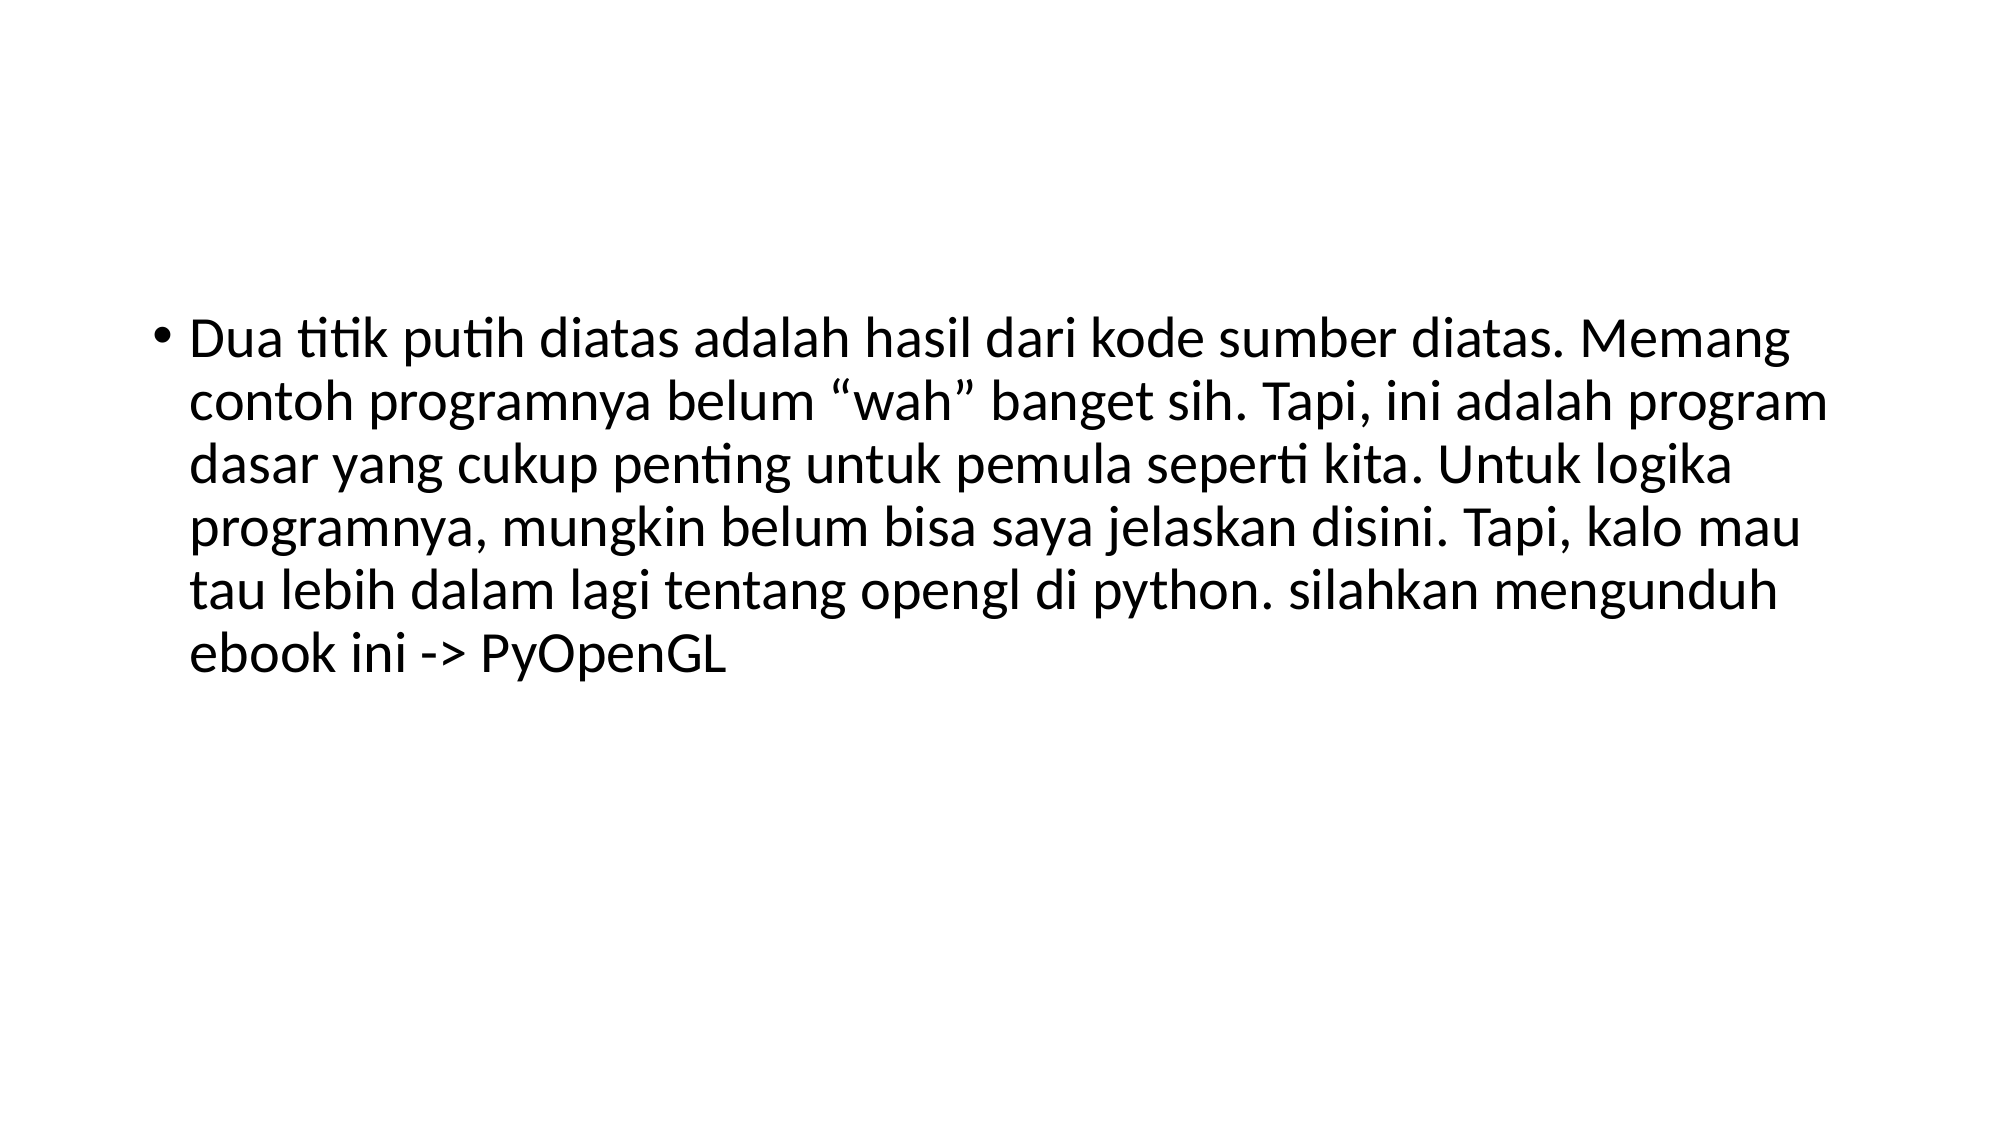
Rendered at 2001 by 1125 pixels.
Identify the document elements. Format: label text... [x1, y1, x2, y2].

list Dua titik putih diatas adalah hasil dari kode sumber diatas. Memang contoh programnya belum “wah” banget sih. Tapi, ini adalah program dasar yang cukup penting untuk pemula seperti kita. Untuk logika programnya, mungkin belum bisa saya jelaskan disini. Tapi, kalo mau tau lebih dalam lagi tentang opengl di python. silahkan mengunduh ebook ini -> PyOpenGL [137, 299, 1863, 1014]
